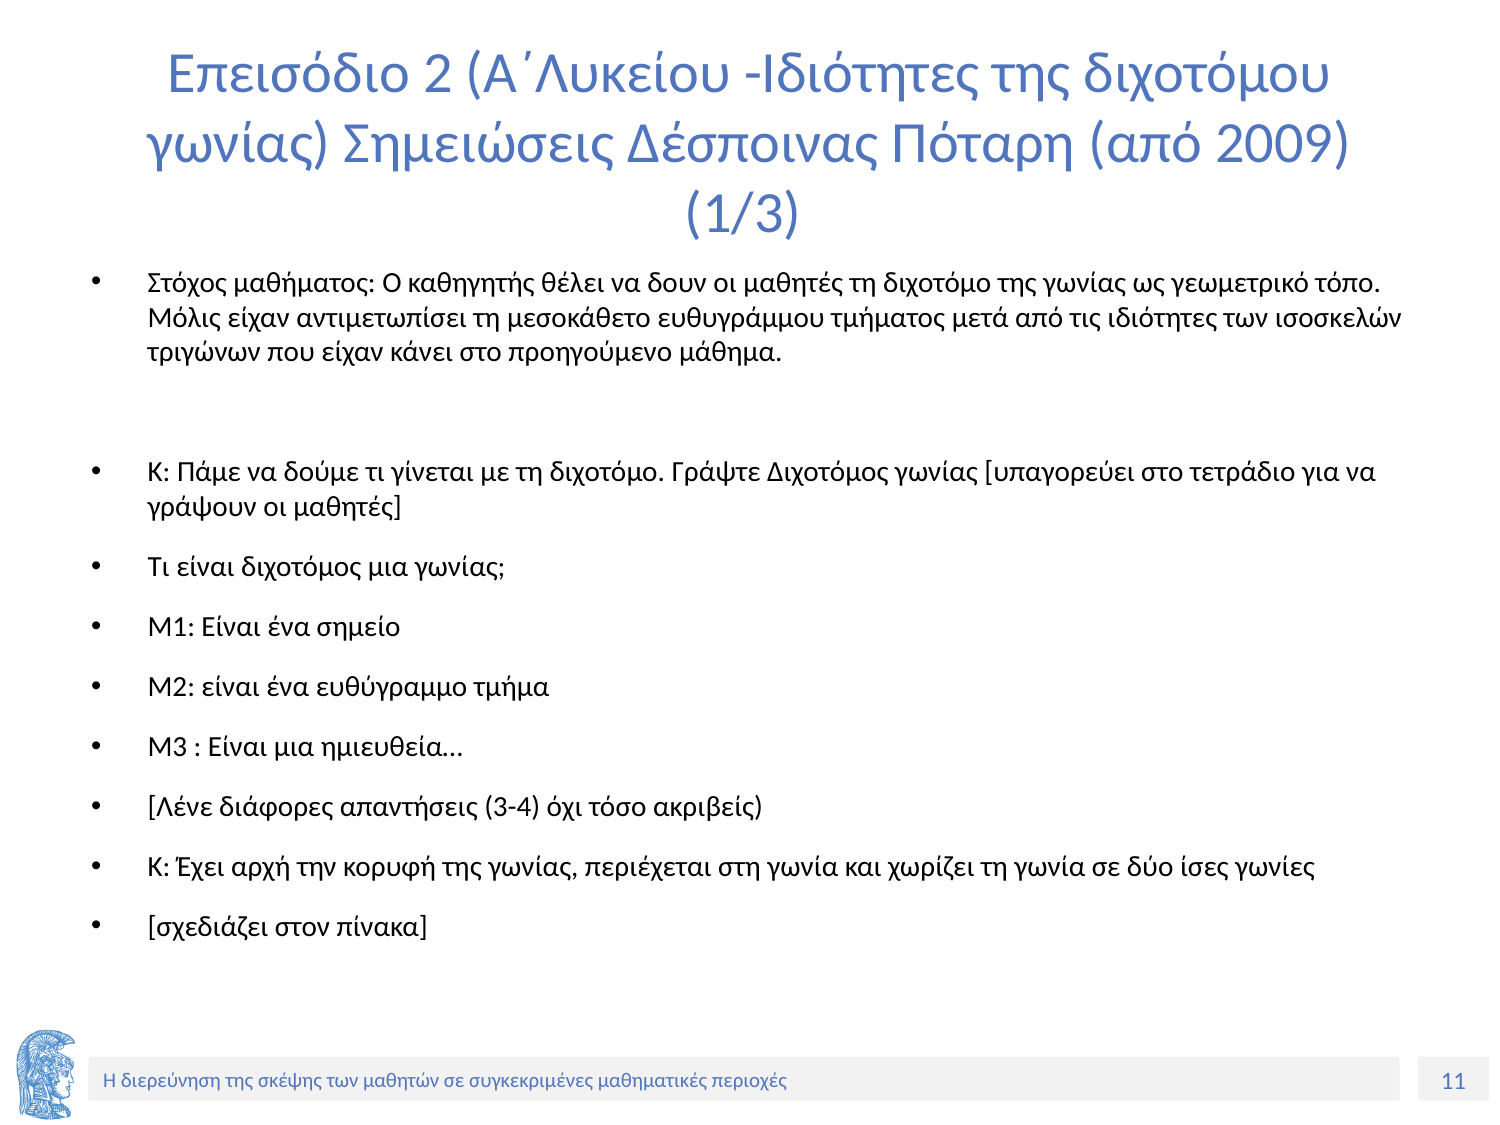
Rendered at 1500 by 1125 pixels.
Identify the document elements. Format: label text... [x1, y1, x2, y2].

list Στόχος μαθήματος: Ο καθηγητής θέλει να δουν οι μαθητές τη διχοτόμο της γωνίας ως γεωμετρικό τόπο. Μόλις είχαν αντιμετωπίσει τη μεσοκάθετο ευθυγράμμου τμήματος μετά από τις ιδιότητες των ισοσκελών τριγώνων που είχαν κάνει στο προηγούμενο μάθημα. Κ: Πάμε να δούμε τι γίνεται με τη διχοτόμο. Γράψτε Διχοτόμος γωνίας [υπαγορεύει στο τετράδιο για να γράψουν οι μαθητές] Τι είναι διχοτόμος μια γωνίας; Μ1: Είναι ένα σημείο Μ2: είναι ένα ευθύγραμμο τμήμα Μ3 : Είναι μια ημιευθεία… [Λένε διάφορες απαντήσεις (3-4) όχι τόσο ακριβείς) Κ: Έχει αρχή την κορυφή της γωνίας, περιέχεται στη γωνία και χωρίζει τη γωνία σε δύο ίσες γωνίες [σχεδιάζει στον πίνακα] [76, 255, 1427, 998]
title Επεισόδιο 2 (Α΄Λυκείου -Ιδιότητες της διχοτόμου γωνίας) Σημειώσεις Δέσποινας Πόταρη (από 2009) (1/3) [75, 45, 1425, 233]
picture [9, 1026, 81, 1120]
